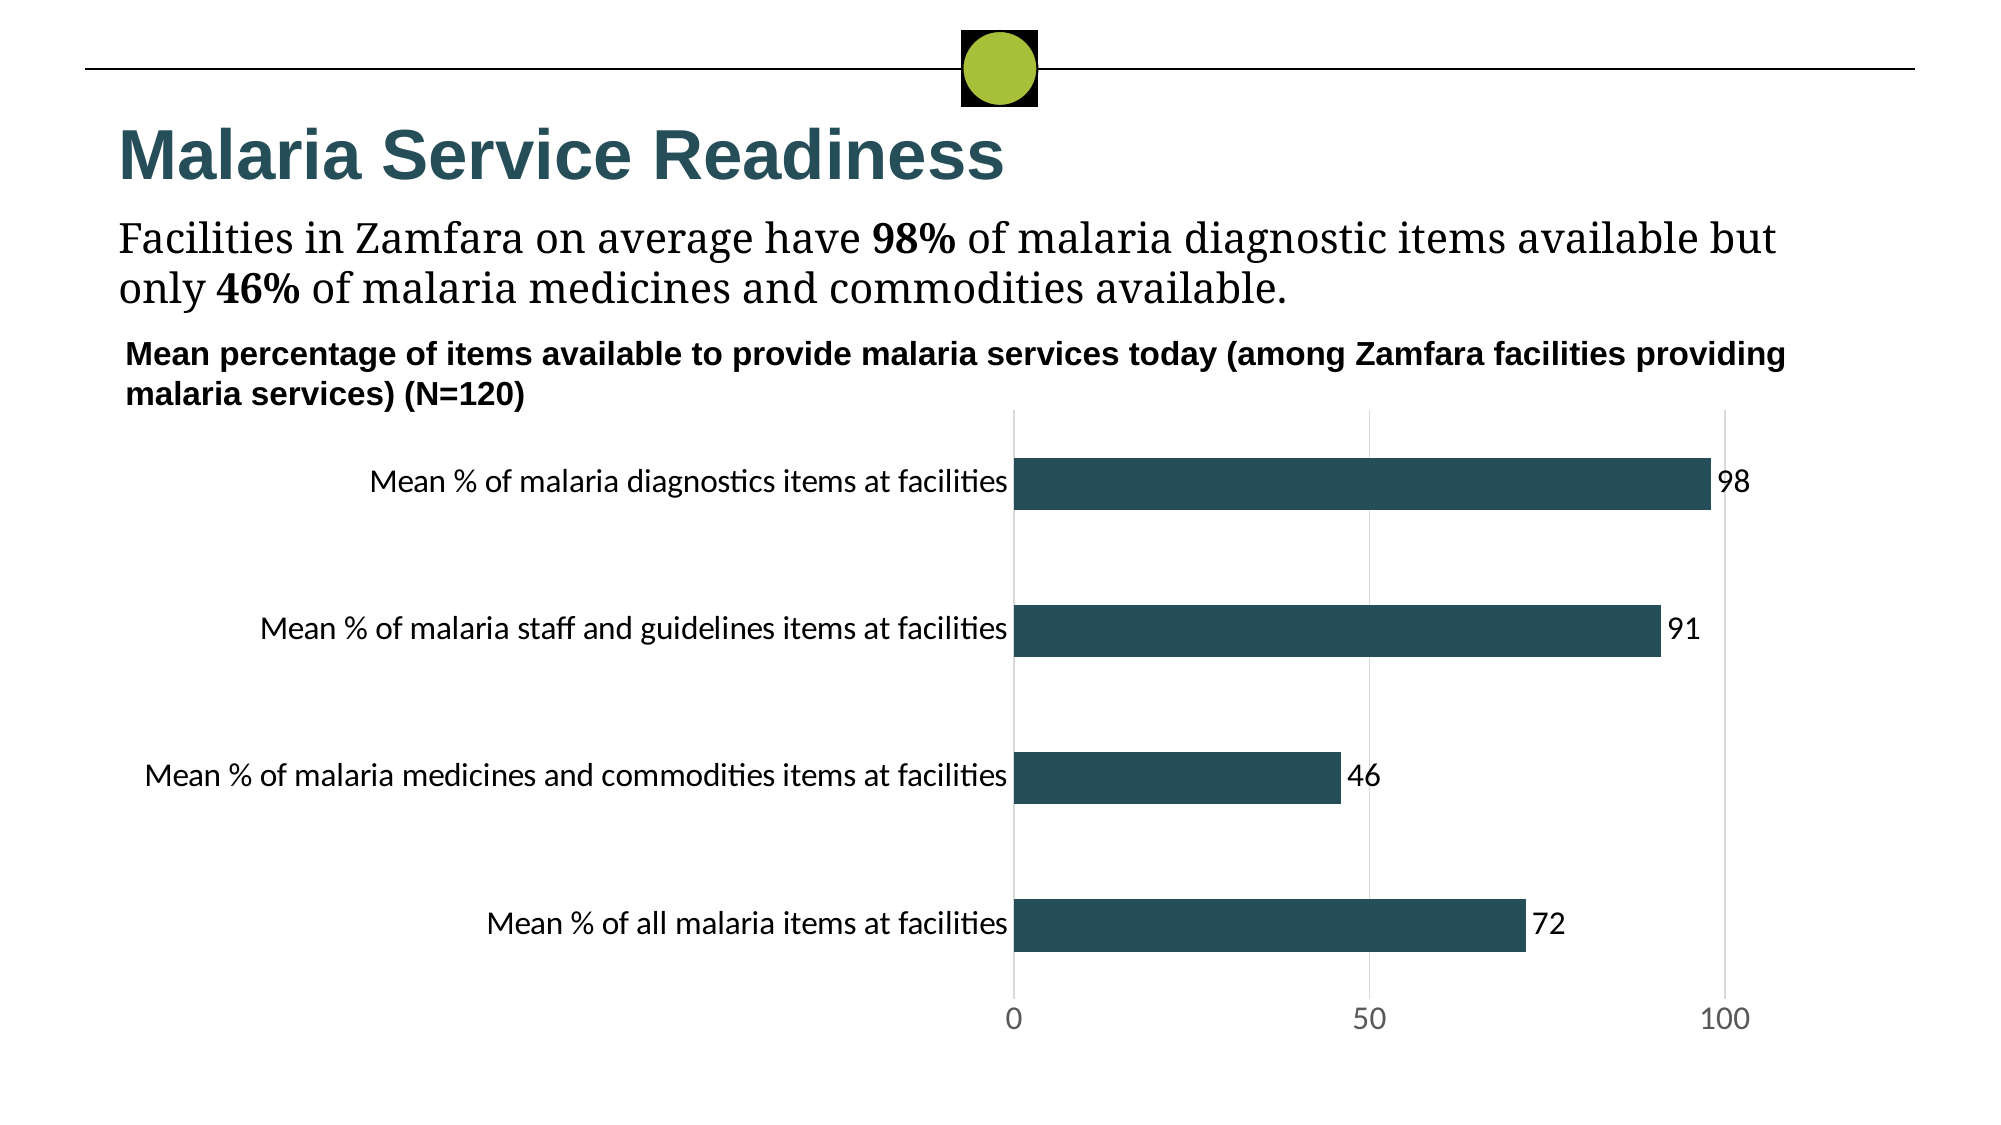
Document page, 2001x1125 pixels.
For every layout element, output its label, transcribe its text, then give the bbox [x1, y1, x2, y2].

chart [110, 397, 1785, 1051]
list Facilities in Zamfara on average have 98% of malaria diagnostic items available but only 46% of malaria medicines and commodities available. [103, 204, 1877, 295]
text_box Mean percentage of items available to provide malaria services today (among Zamfara facilities providing malaria services) (N=120) [110, 324, 1852, 420]
title Malaria Service Readiness [103, 101, 1598, 204]
